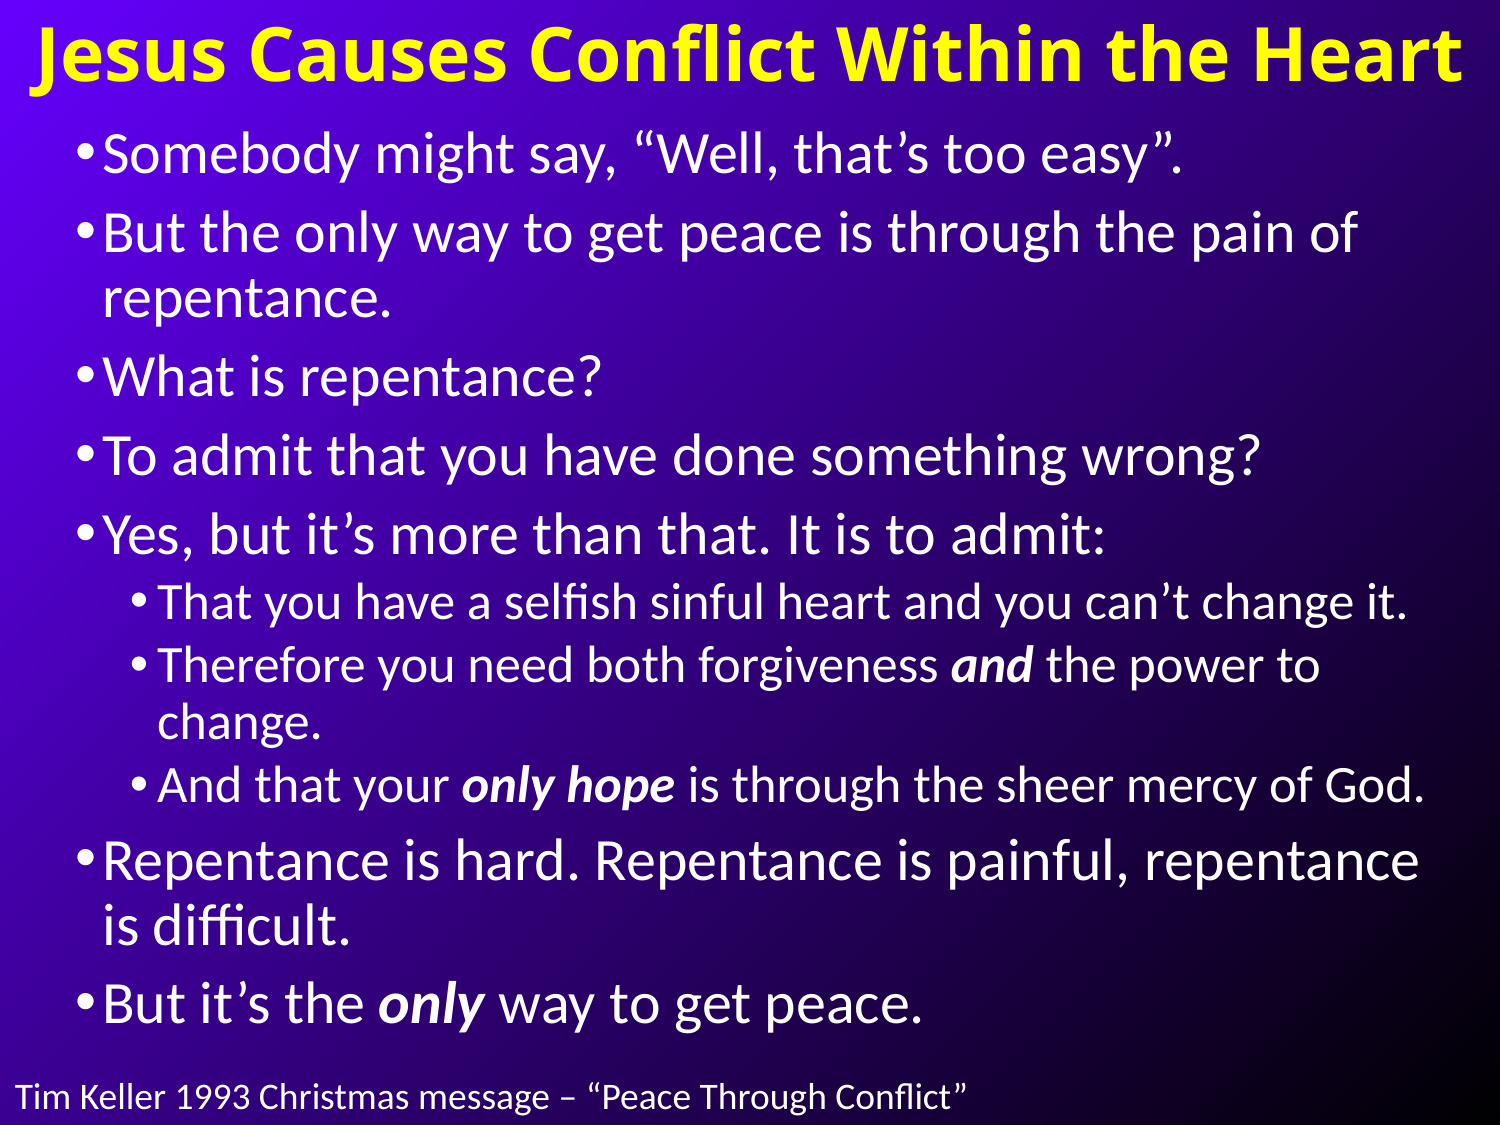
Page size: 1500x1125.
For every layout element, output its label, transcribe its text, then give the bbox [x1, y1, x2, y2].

text_box Tim Keller 1993 Christmas message – “Peace Through Conflict” [0, 1064, 1500, 1125]
list Somebody might say, “Well, that’s too easy”. But the only way to get peace is through the pain of repentance. What is repentance? To admit that you have done something wrong? Yes, but it’s more than that. It is to admit: That you have a selfish sinful heart and you can’t change it. Therefore you need both forgiveness and the power to change. And that your only hope is through the sheer mercy of God. Repentance is hard. Repentance is painful, repentance is difficult. But it’s the only way to get peace. [60, 114, 1455, 1059]
title Jesus Causes Conflict Within the Heart [0, 0, 1500, 115]
